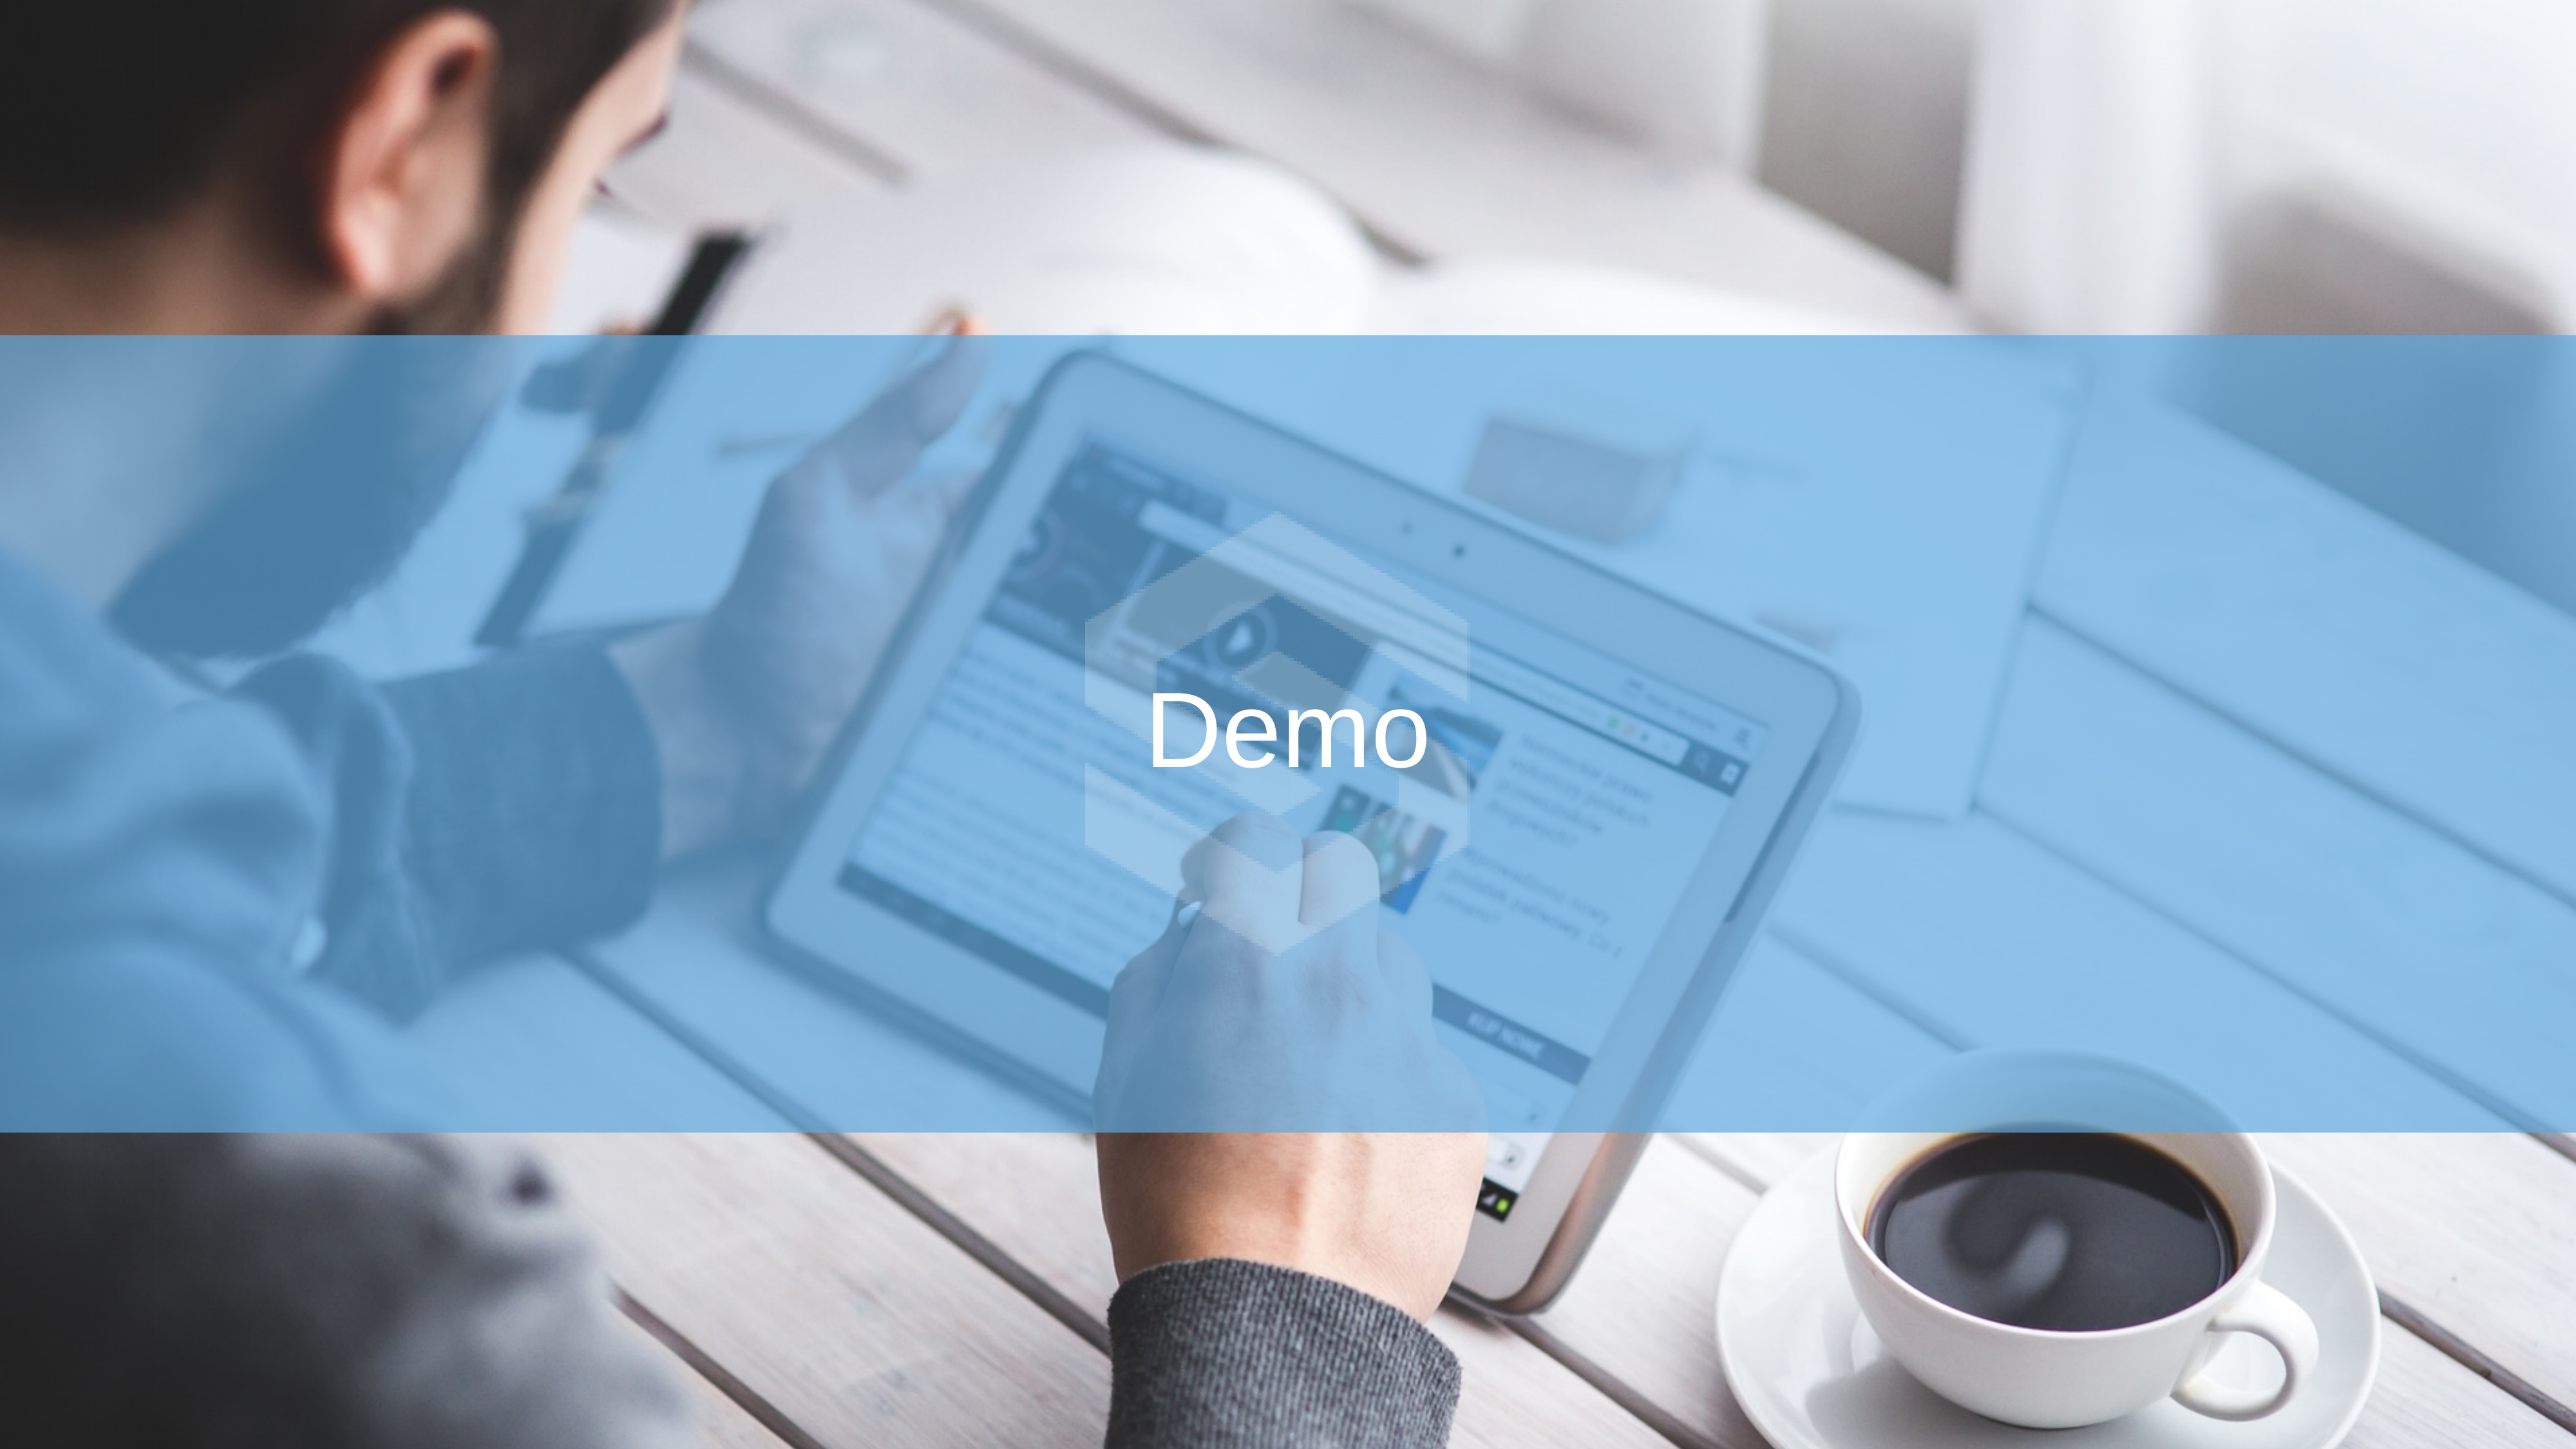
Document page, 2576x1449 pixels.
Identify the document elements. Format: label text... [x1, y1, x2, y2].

list Demo [1135, 651, 1441, 798]
picture [0, 1133, 2576, 1449]
picture [0, 0, 2576, 335]
